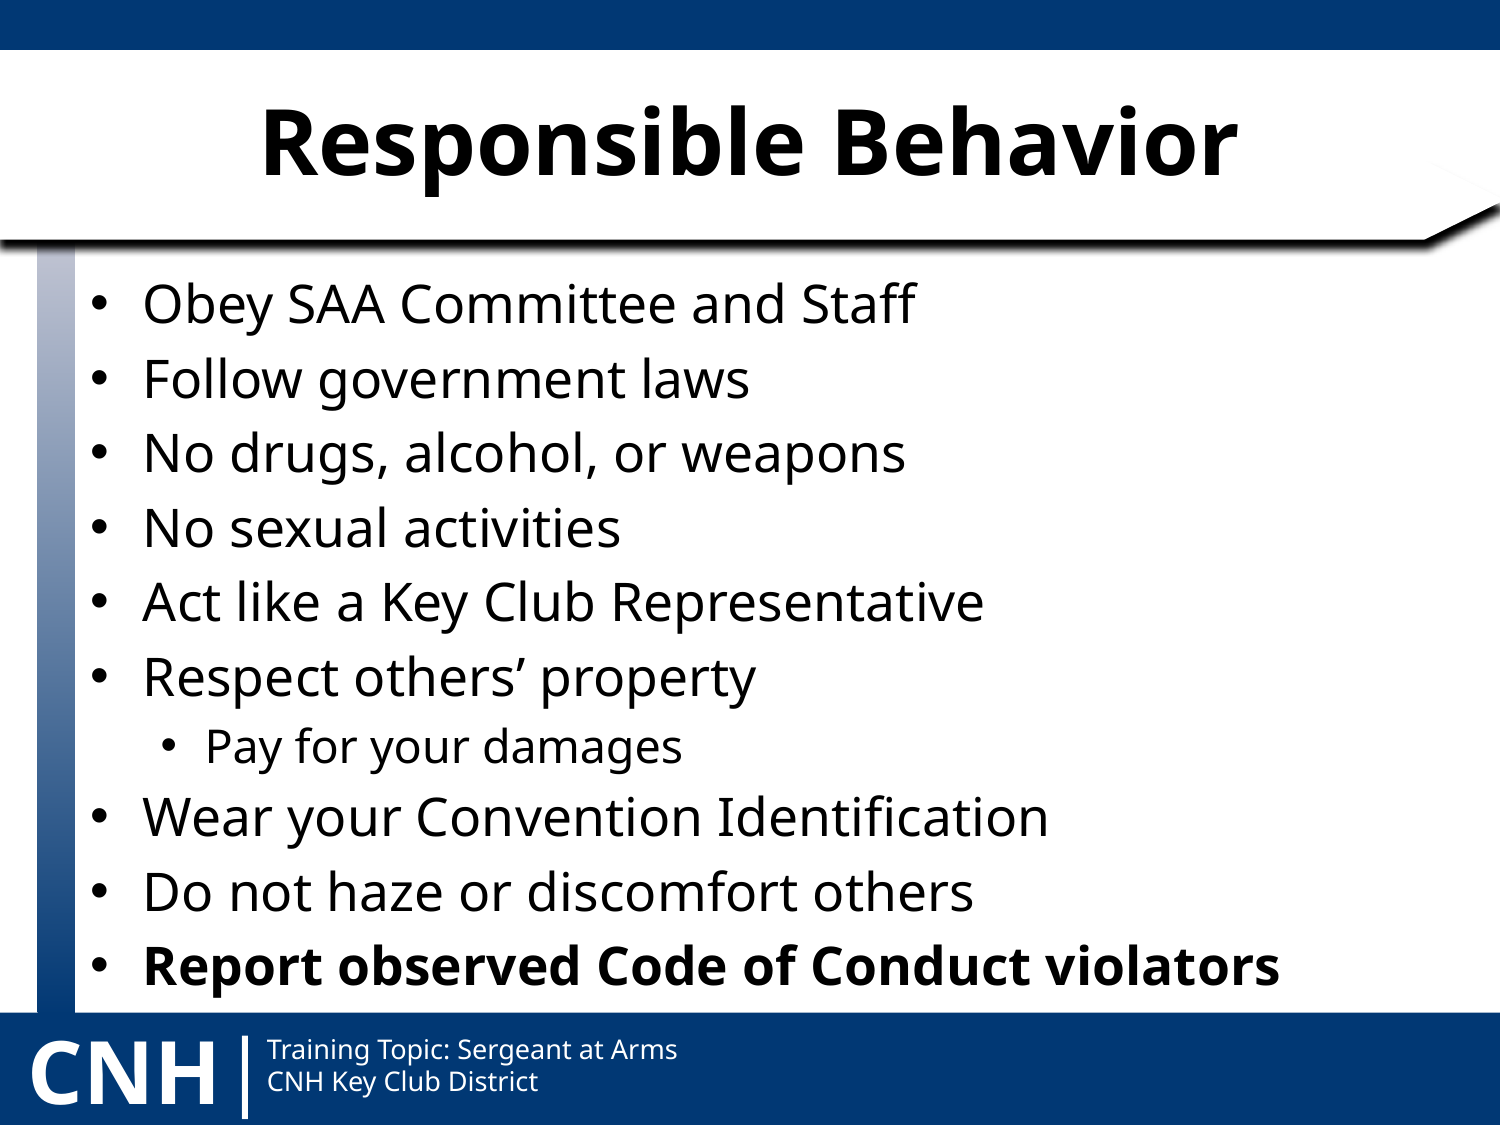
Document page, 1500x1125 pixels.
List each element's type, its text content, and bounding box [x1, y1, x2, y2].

list Obey SAA Committee and Staff Follow government laws No drugs, alcohol, or weapons No sexual activities Act like a Key Club Representative Respect others’ property Pay for your damages Wear your Convention Identification Do not haze or discomfort others Report observed Code of Conduct violators [75, 262, 1425, 1005]
title Responsible Behavior [75, 45, 1425, 233]
